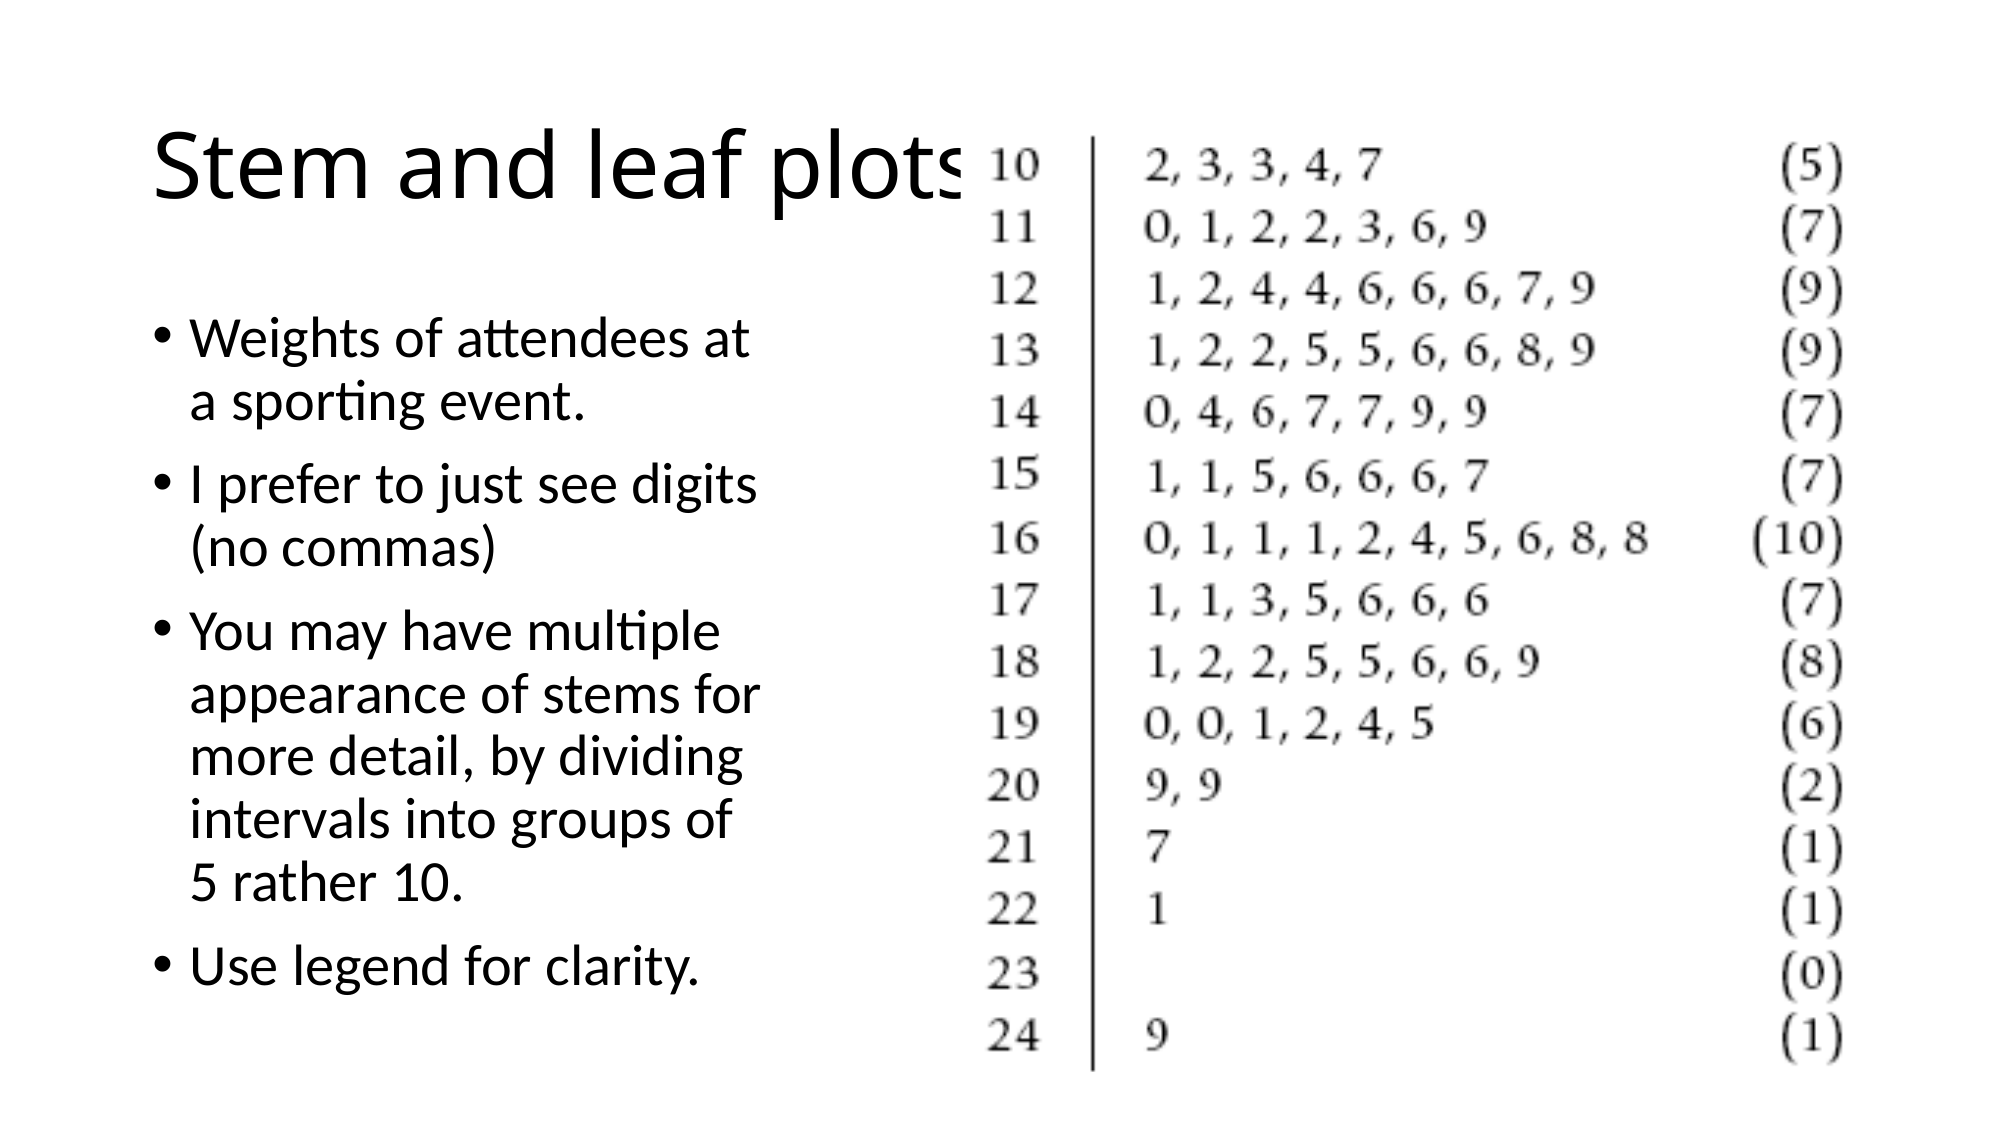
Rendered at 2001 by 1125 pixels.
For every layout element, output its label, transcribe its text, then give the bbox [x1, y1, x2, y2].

list Weights of attendees at a sporting event. I prefer to just see digits (no commas) You may have multiple appearance of stems for more detail, by dividing intervals into groups of 5 rather 10. Use legend for clarity. [137, 299, 780, 1014]
picture [960, 102, 1863, 1072]
title Stem and leaf plots [137, 59, 1863, 278]
